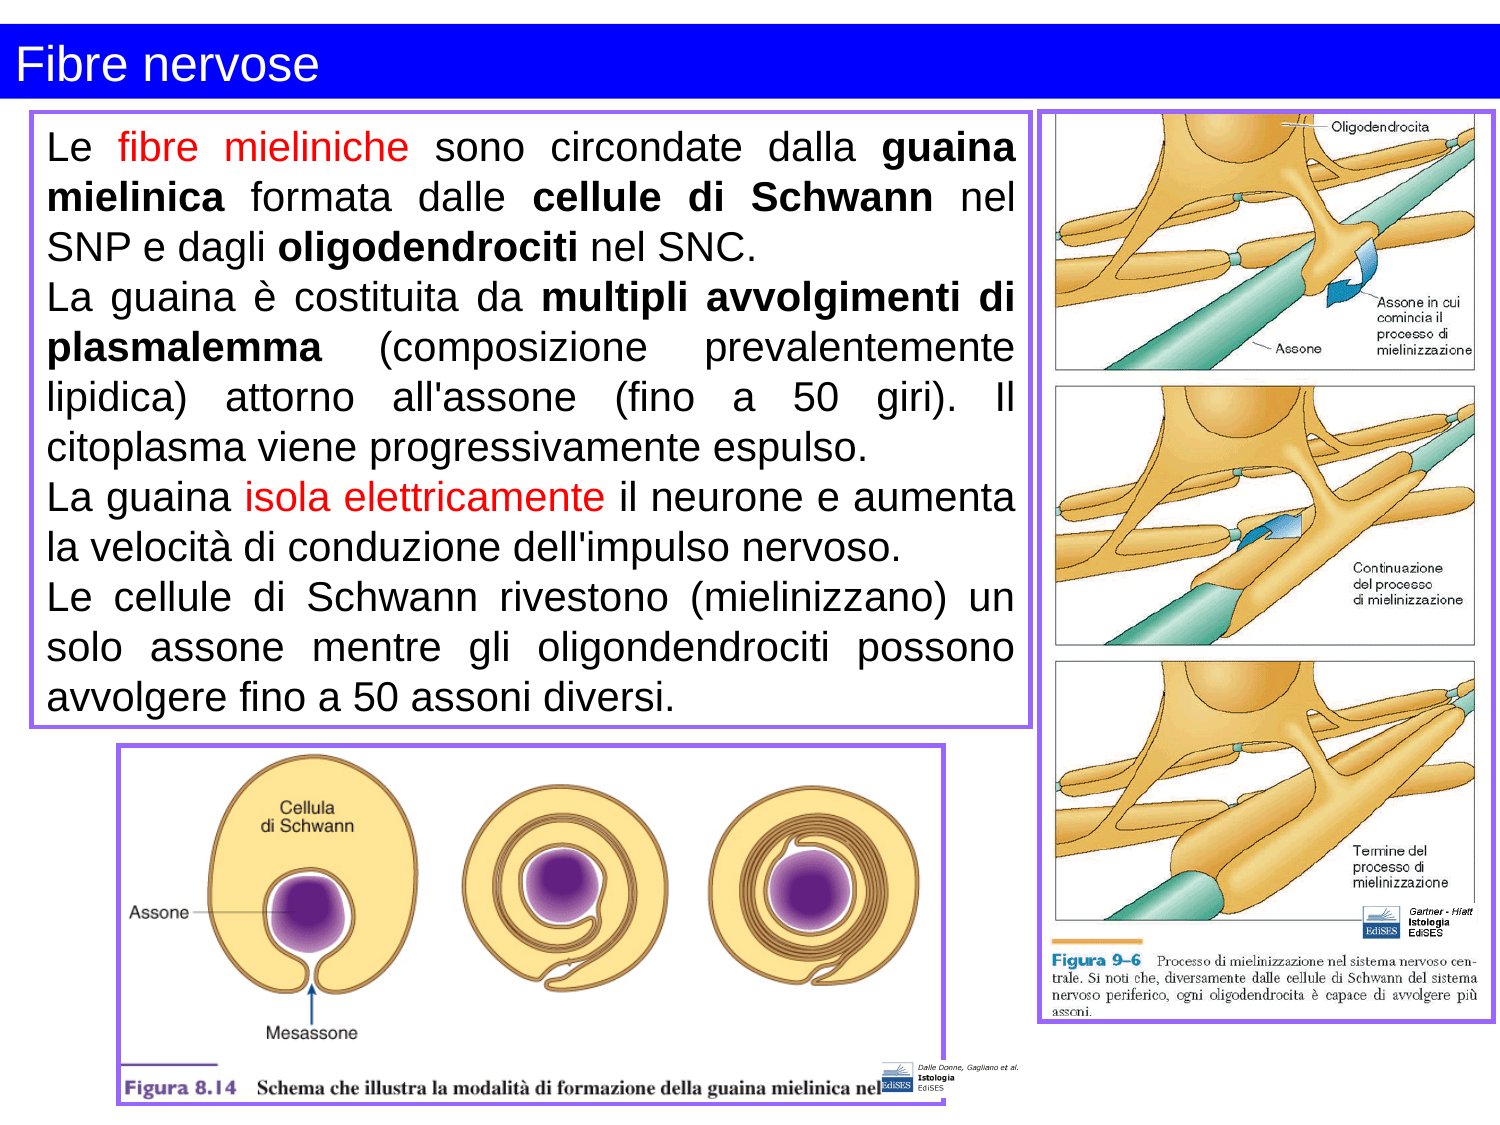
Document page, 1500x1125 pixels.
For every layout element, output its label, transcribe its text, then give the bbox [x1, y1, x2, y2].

text_box Le fibre mieliniche sono circondate dalla guaina mielinica formata dalle cellule di Schwann nel SNP e dagli oligodendrociti nel SNC. La guaina è costituita da multipli avvolgimenti di plasmalemma (composizione prevalentemente lipidica) attorno all'assone (fino a 50 giri). Il citoplasma viene progressivamente espulso. La guaina isola elettricamente il neurone e aumenta la velocità di conduzione dell'impulso nervoso. Le cellule di Schwann rivestono (mielinizzano) un solo assone mentre gli oligondendrociti possono avvolgere fino a 50 assoni diversi. [31, 112, 1031, 728]
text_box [120, 747, 1023, 1102]
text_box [1041, 113, 1492, 1020]
text_box Fibre nervose [0, 23, 1500, 99]
